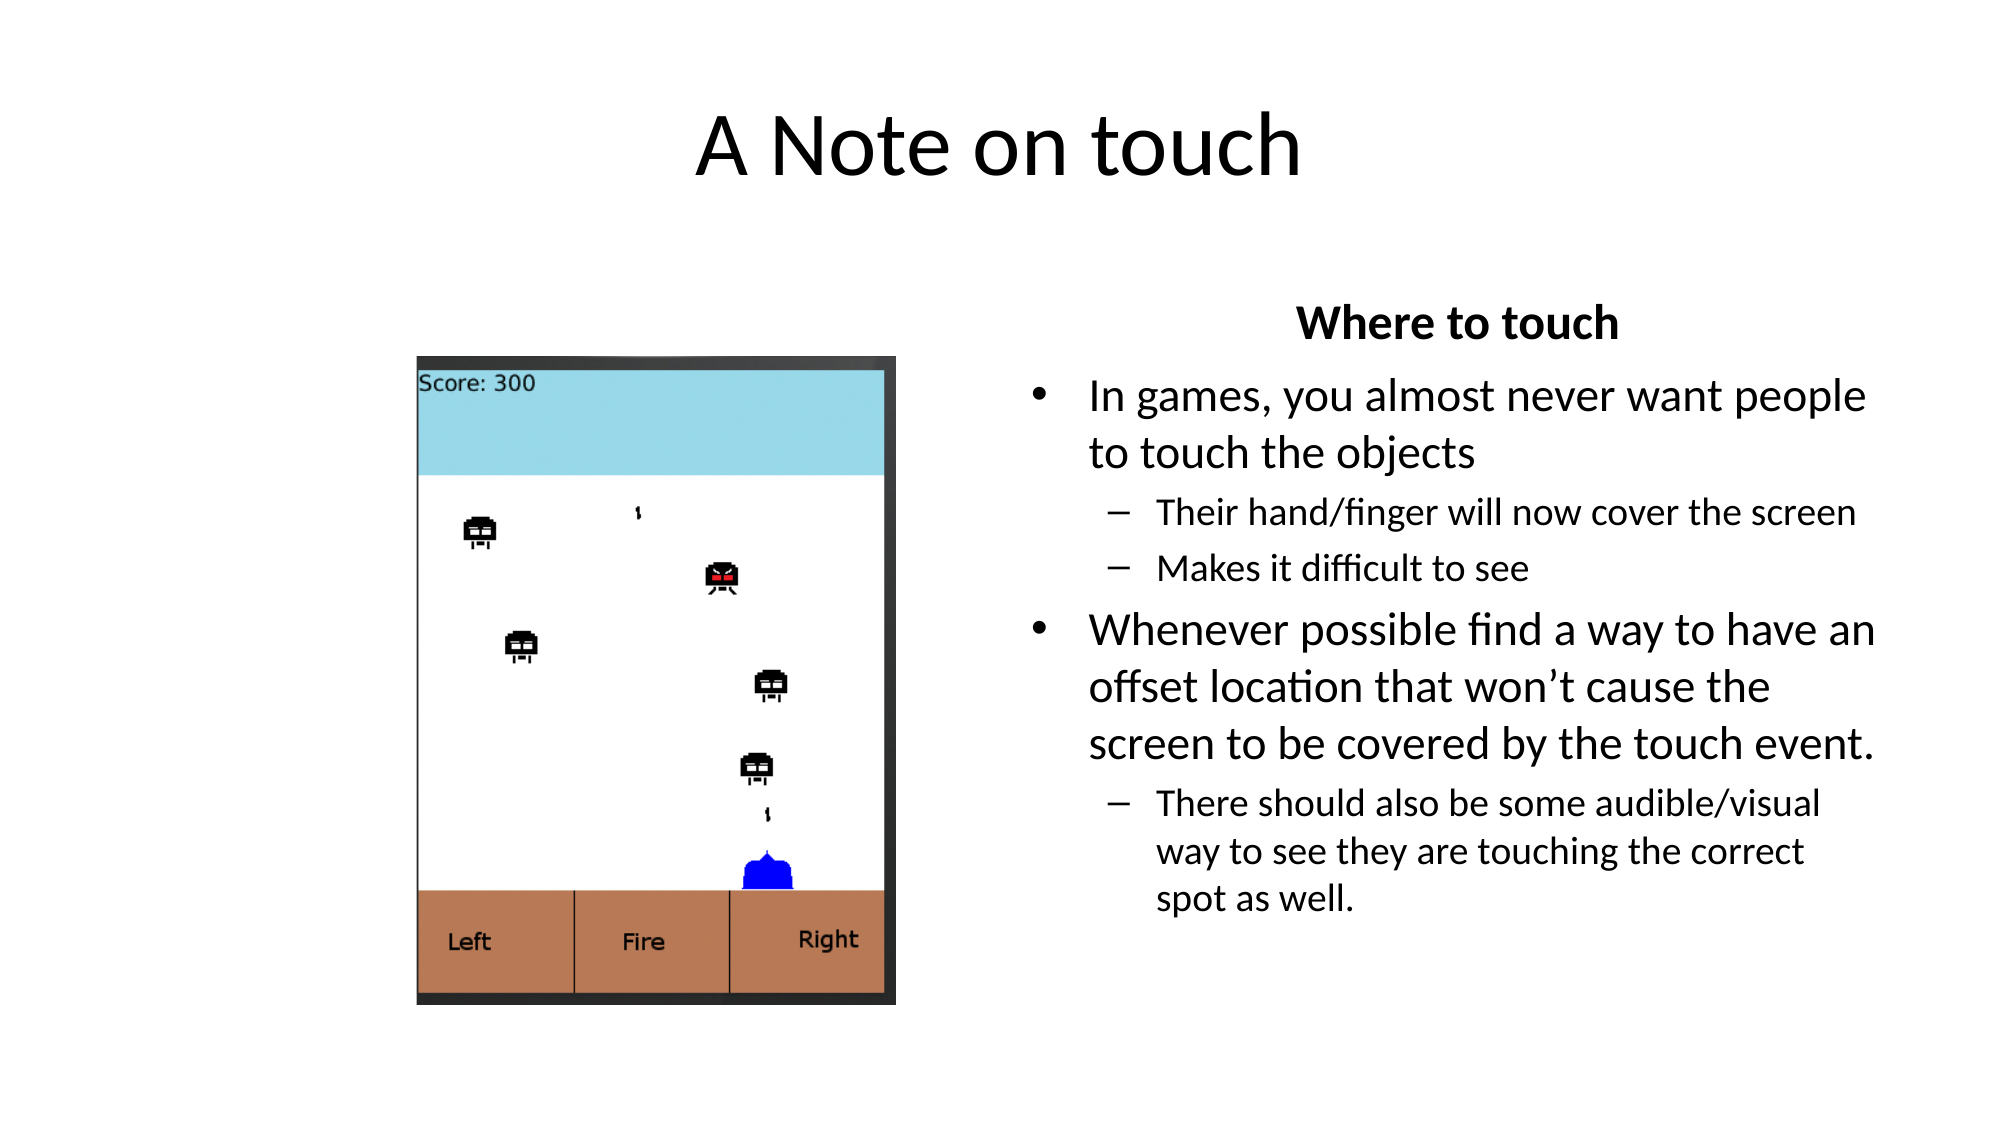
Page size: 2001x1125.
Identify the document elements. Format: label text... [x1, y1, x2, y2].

list In games, you almost never want people to touch the objects Their hand/finger will now cover the screen Makes it difficult to see Whenever possible find a way to have an offset location that won’t cause the screen to be covered by the touch event. There should also be some audible/visual way to see they are touching the correct spot as well. [1015, 356, 1900, 1005]
title A Note on touch [99, 45, 1900, 233]
list Where to touch [1015, 251, 1900, 356]
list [416, 356, 897, 1006]
